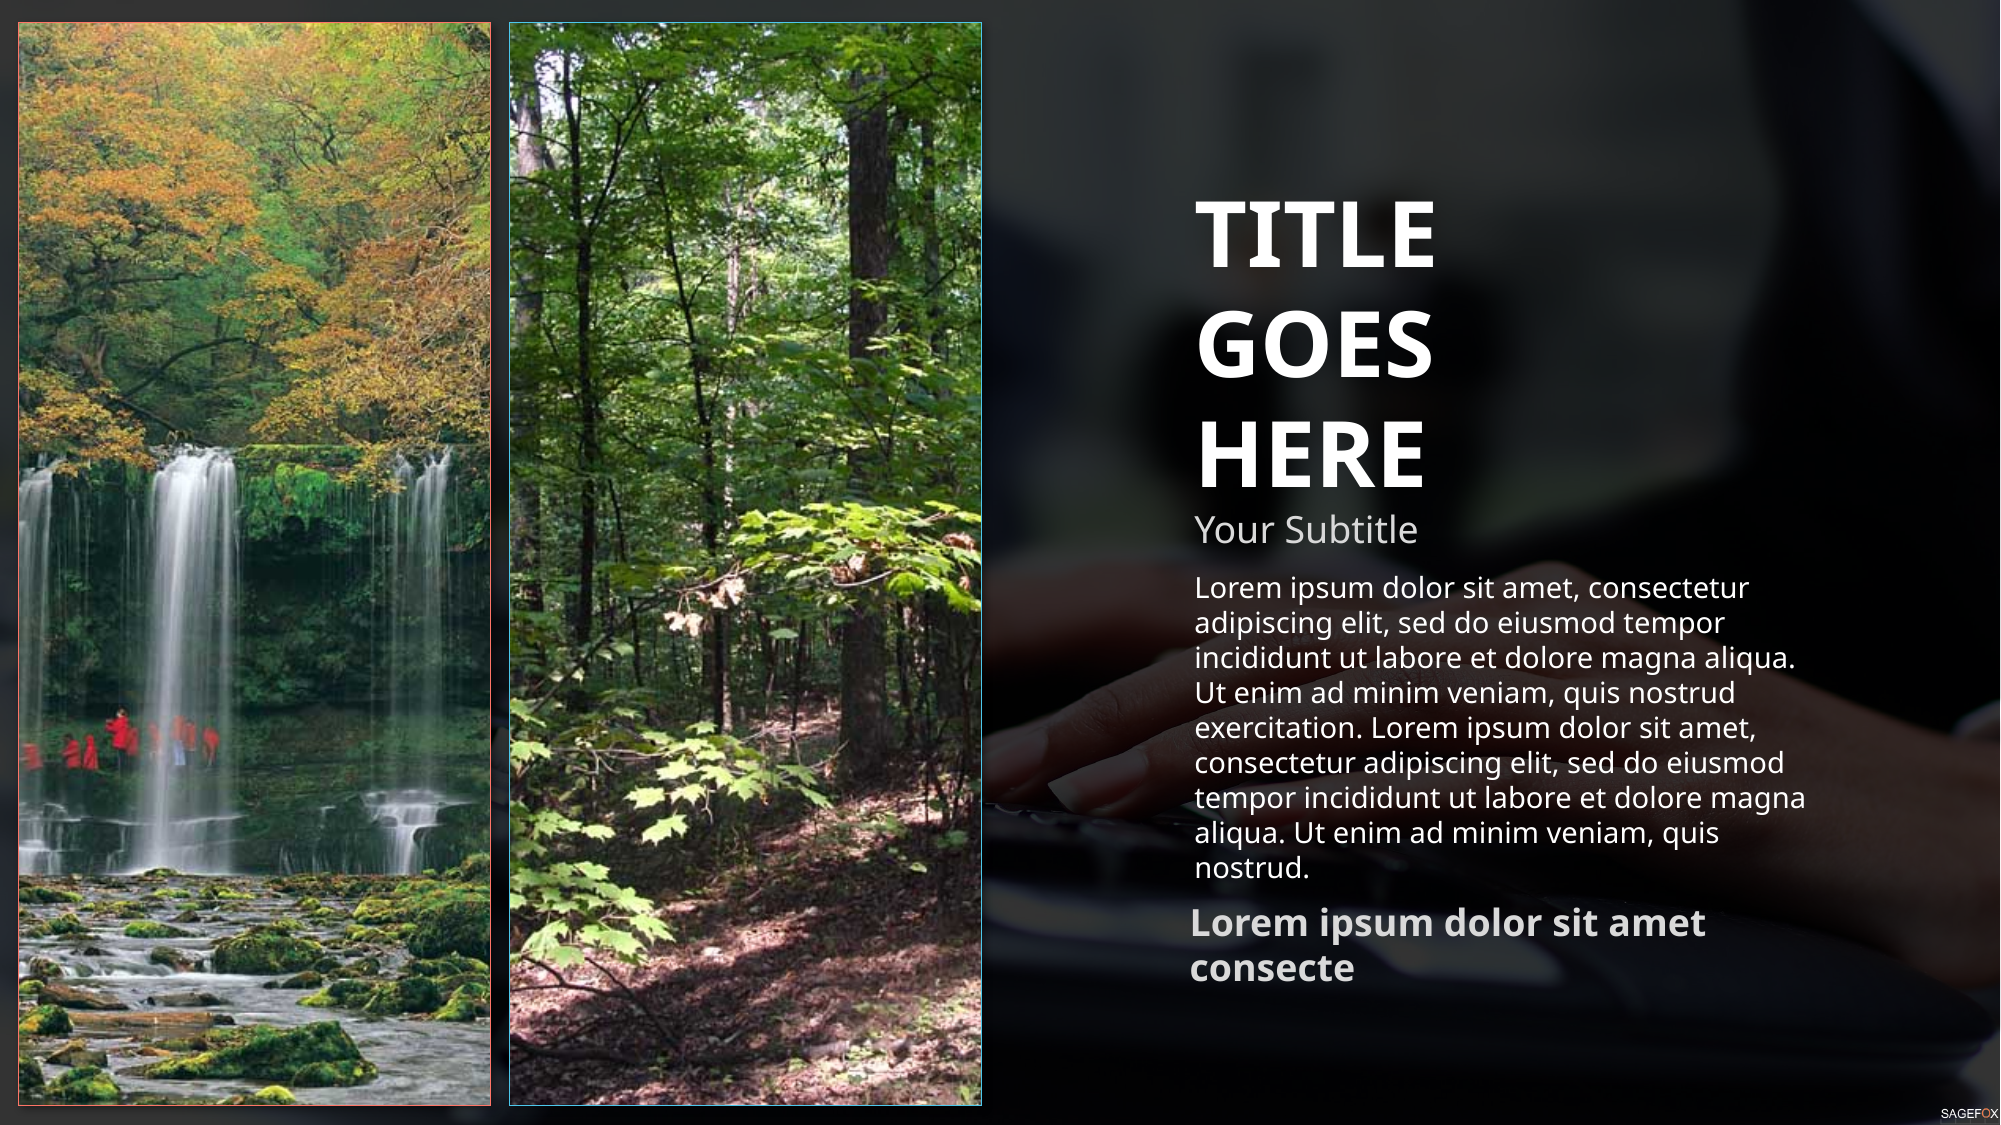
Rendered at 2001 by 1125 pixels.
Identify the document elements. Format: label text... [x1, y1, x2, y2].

text_box [508, 21, 982, 1106]
text_box Lorem ipsum dolor sit amet, consectetur adipiscing elit, sed do eiusmod tempor incididunt ut labore et dolore magna aliqua. Ut enim ad minim veniam, quis nostrud exercitation. Lorem ipsum dolor sit amet, consectetur adipiscing elit, sed do eiusmod tempor incididunt ut labore et dolore magna aliqua. Ut enim ad minim veniam, quis nostrud. [1179, 562, 1845, 892]
picture [0, 0, 2001, 1125]
text_box TITLE GOES HERE Your Subtitle [1179, 168, 1665, 562]
text_box Lorem ipsum dolor sit amet consecte [1179, 894, 1821, 995]
text_box [17, 21, 492, 1106]
